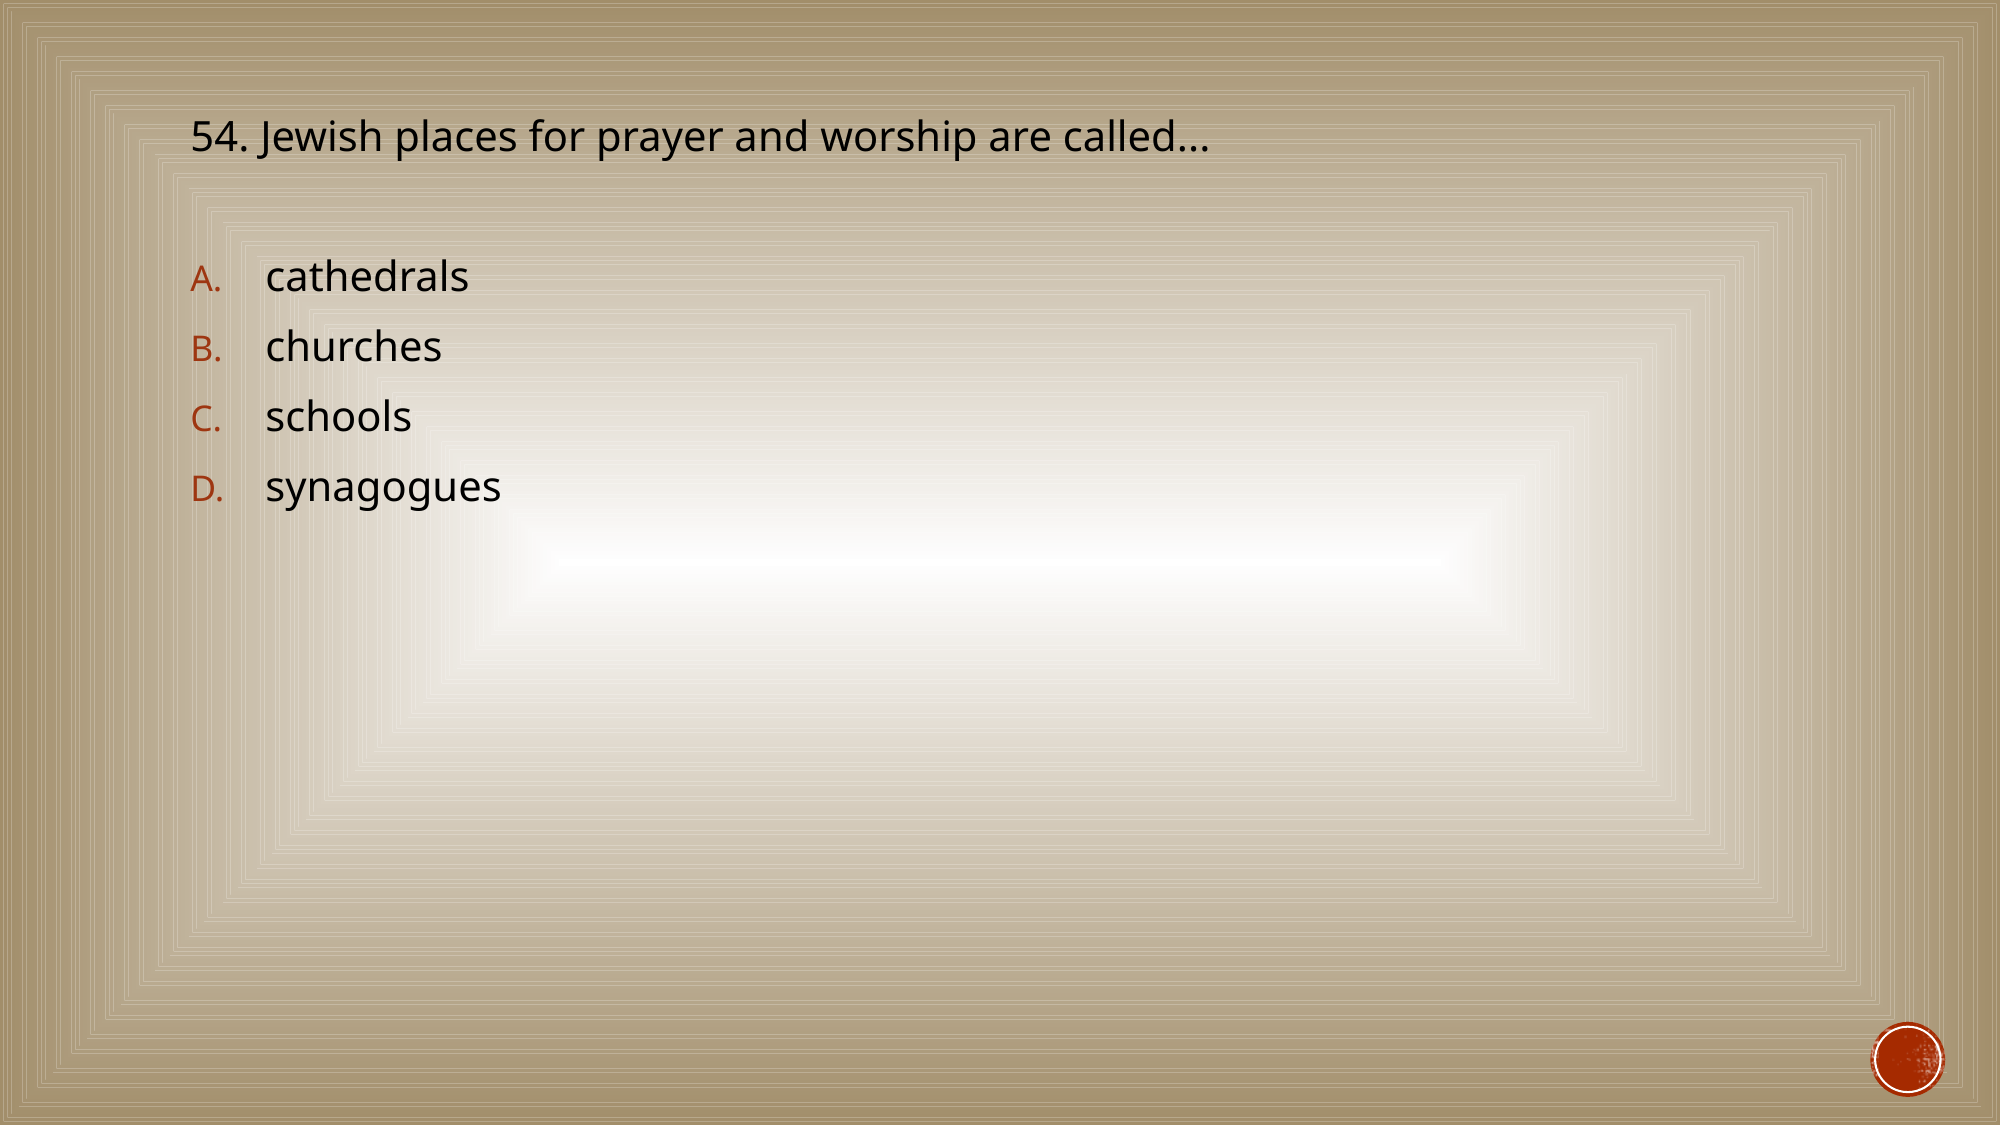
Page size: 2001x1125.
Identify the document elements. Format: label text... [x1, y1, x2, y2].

list 54. Jewish places for prayer and worship are called... cathedrals churches schools synagogues [175, 108, 1826, 1013]
